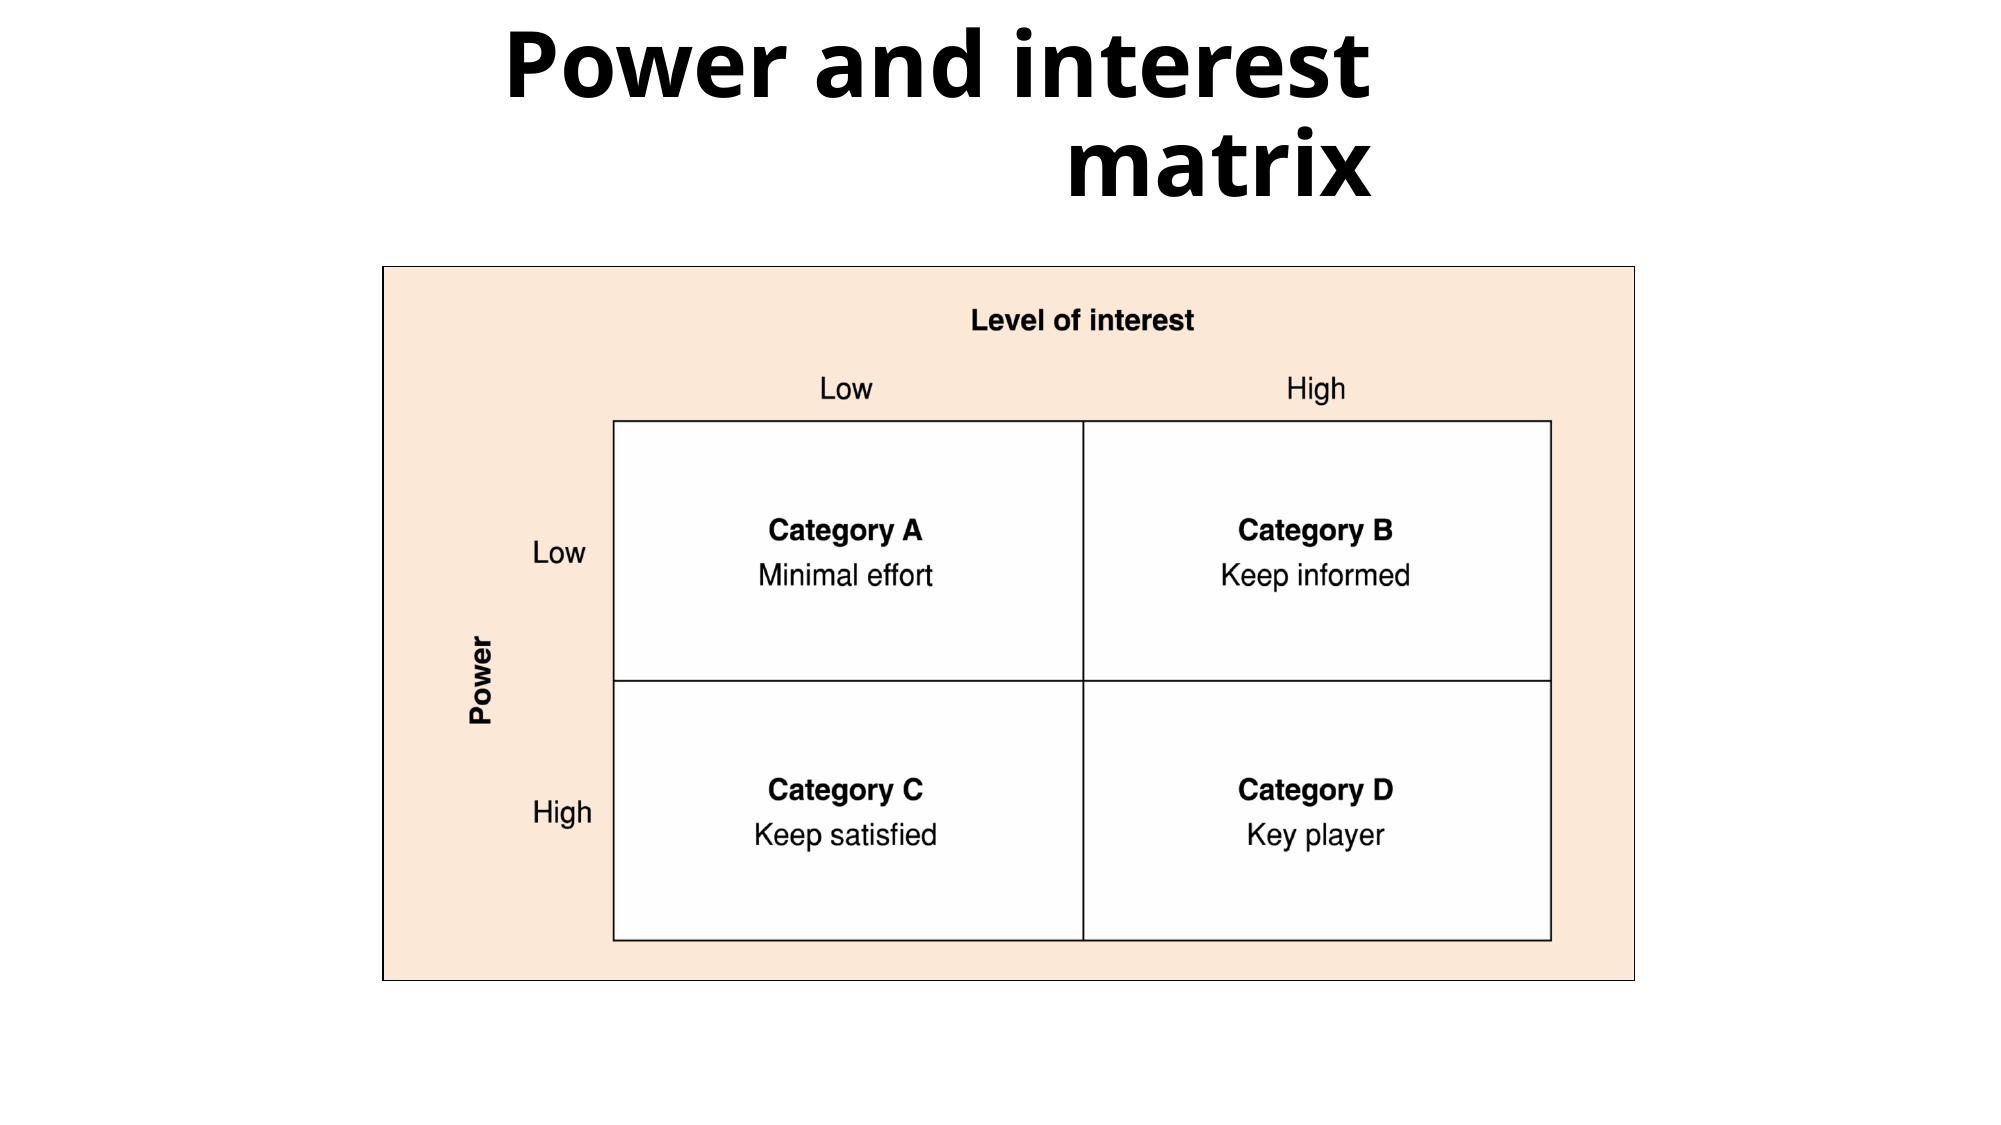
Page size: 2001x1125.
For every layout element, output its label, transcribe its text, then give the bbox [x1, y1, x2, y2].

picture [383, 267, 1634, 980]
title Power and interest matrix [350, 54, 1388, 180]
